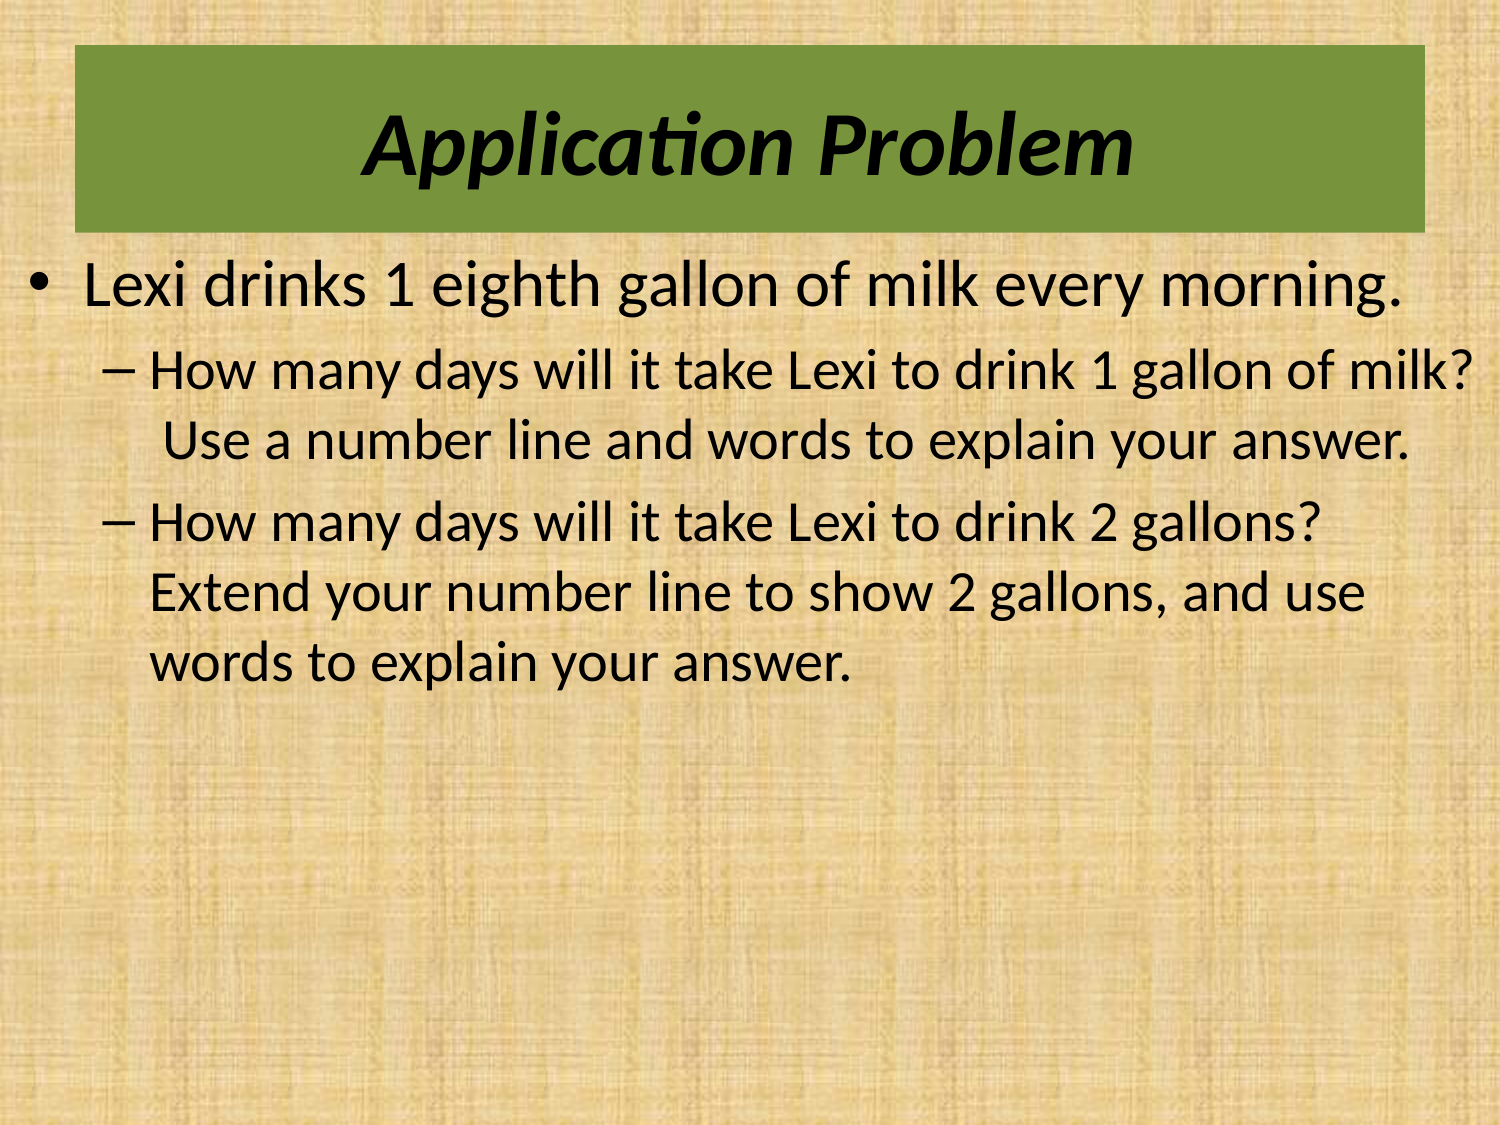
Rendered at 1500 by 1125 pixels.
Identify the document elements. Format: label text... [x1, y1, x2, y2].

picture [0, 0, 1500, 1125]
list Lexi drinks 1 eighth gallon of milk every morning. How many days will it take Lexi to drink 1 gallon of milk? Use a number line and words to explain your answer. How many days will it take Lexi to drink 2 gallons? Extend your number line to show 2 gallons, and use words to explain your answer. [12, 232, 1500, 713]
title Application Problem [75, 45, 1425, 232]
